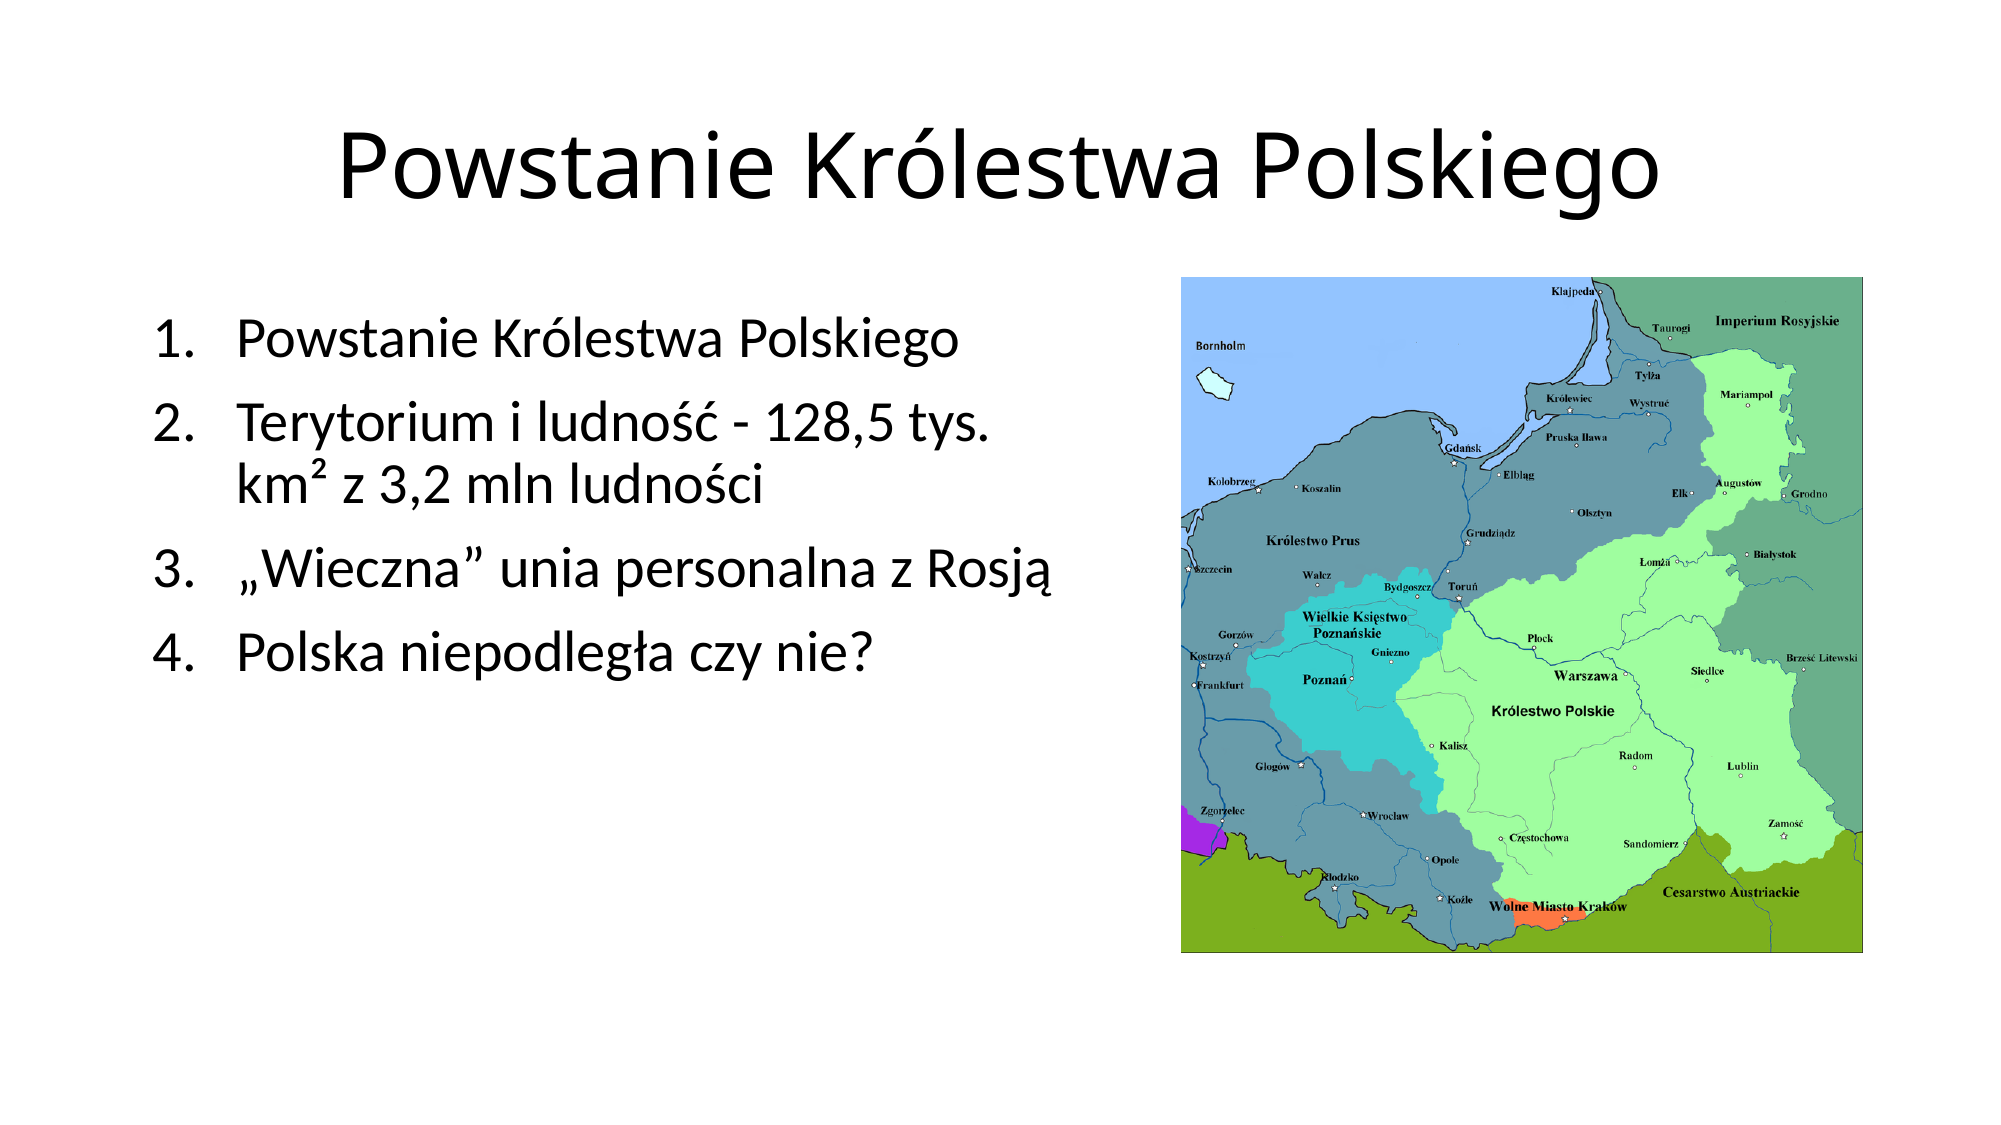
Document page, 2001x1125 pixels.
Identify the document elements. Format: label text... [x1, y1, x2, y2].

list Powstanie Królestwa Polskiego Terytorium i ludność - 128,5 tys. km² z 3,2 mln ludności „Wieczna” unia personalna z Rosją Polska niepodległa czy nie? [137, 299, 1083, 1014]
picture [1181, 277, 1863, 953]
title Powstanie Królestwa Polskiego [137, 59, 1863, 278]
